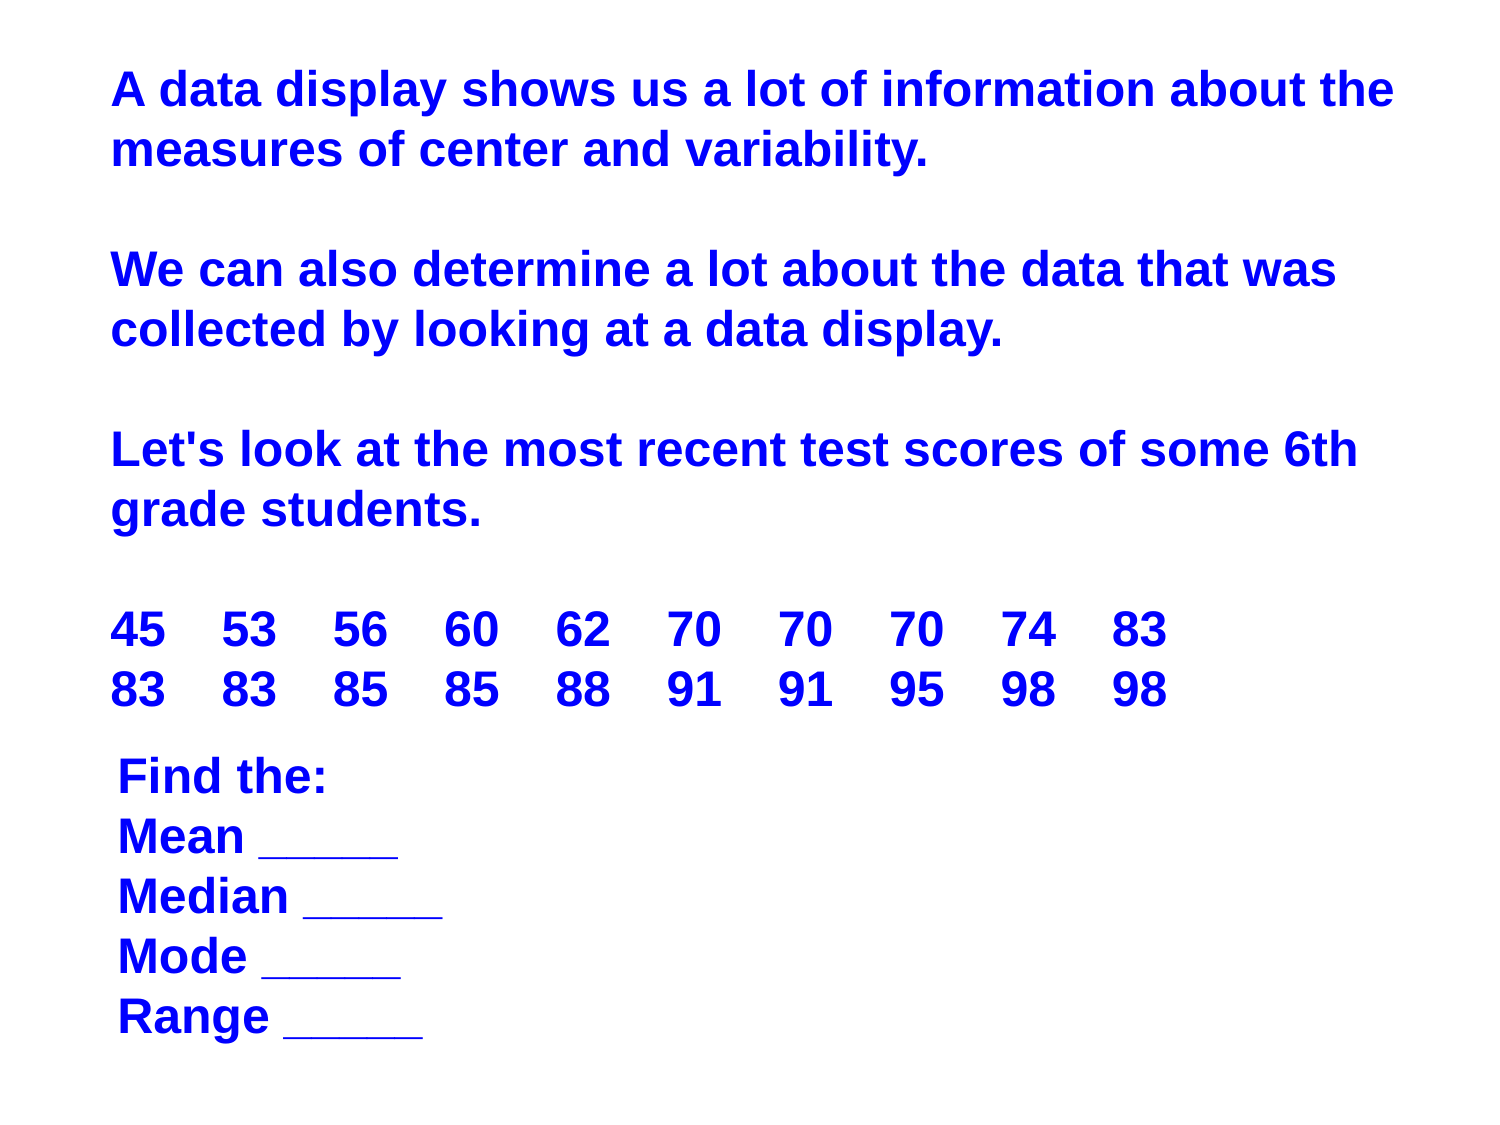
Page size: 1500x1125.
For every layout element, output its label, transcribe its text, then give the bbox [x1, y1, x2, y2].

text_box A data display shows us a lot of information about the measures of center and variability. We can also determine a lot about the data that was collected by looking at a data display. Let's look at the most recent test scores of some 6th grade students. 45 53 56 60 62 70 70 70 74 83 83 83 85 85 88 91 91 95 98 98 [99, 51, 1475, 723]
text_box Find the: Mean _____ Median _____ Mode _____ Range _____ [106, 737, 463, 1049]
